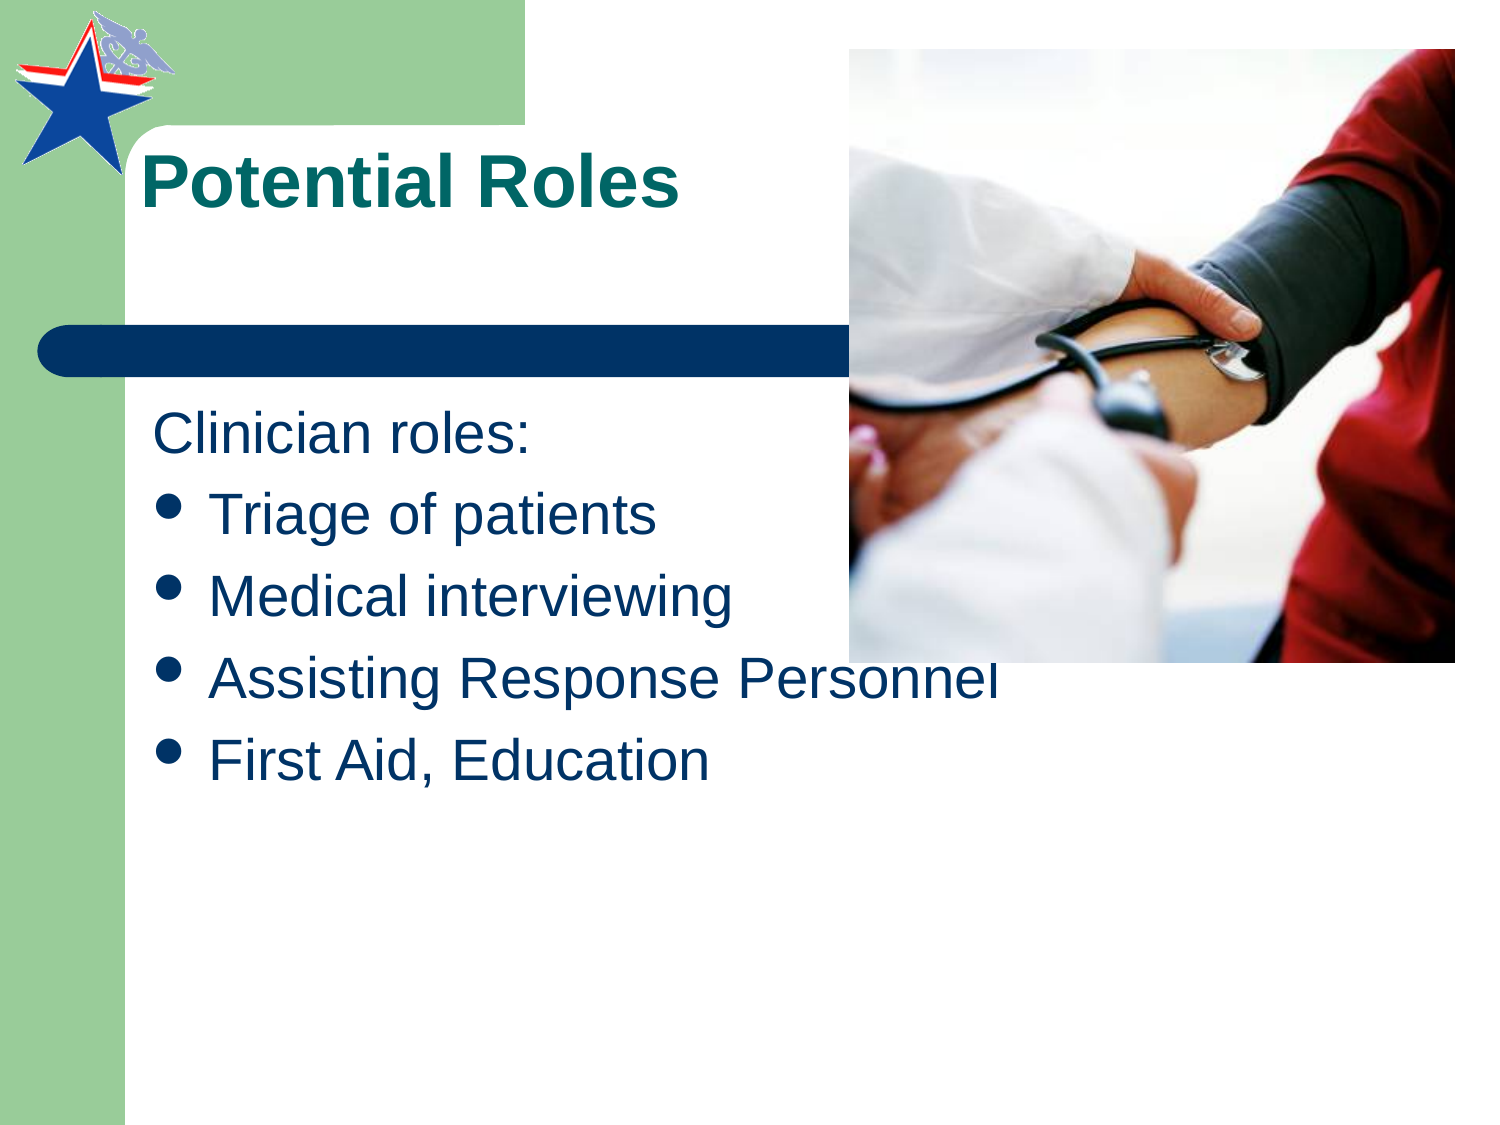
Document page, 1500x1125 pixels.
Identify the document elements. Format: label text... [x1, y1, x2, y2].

list Clinician roles: Triage of patients Medical interviewing Assisting Response Personnel First Aid, Education [137, 387, 1400, 1088]
title Potential Roles [125, 125, 844, 313]
picture [849, 49, 1455, 663]
picture [0, 11, 175, 175]
